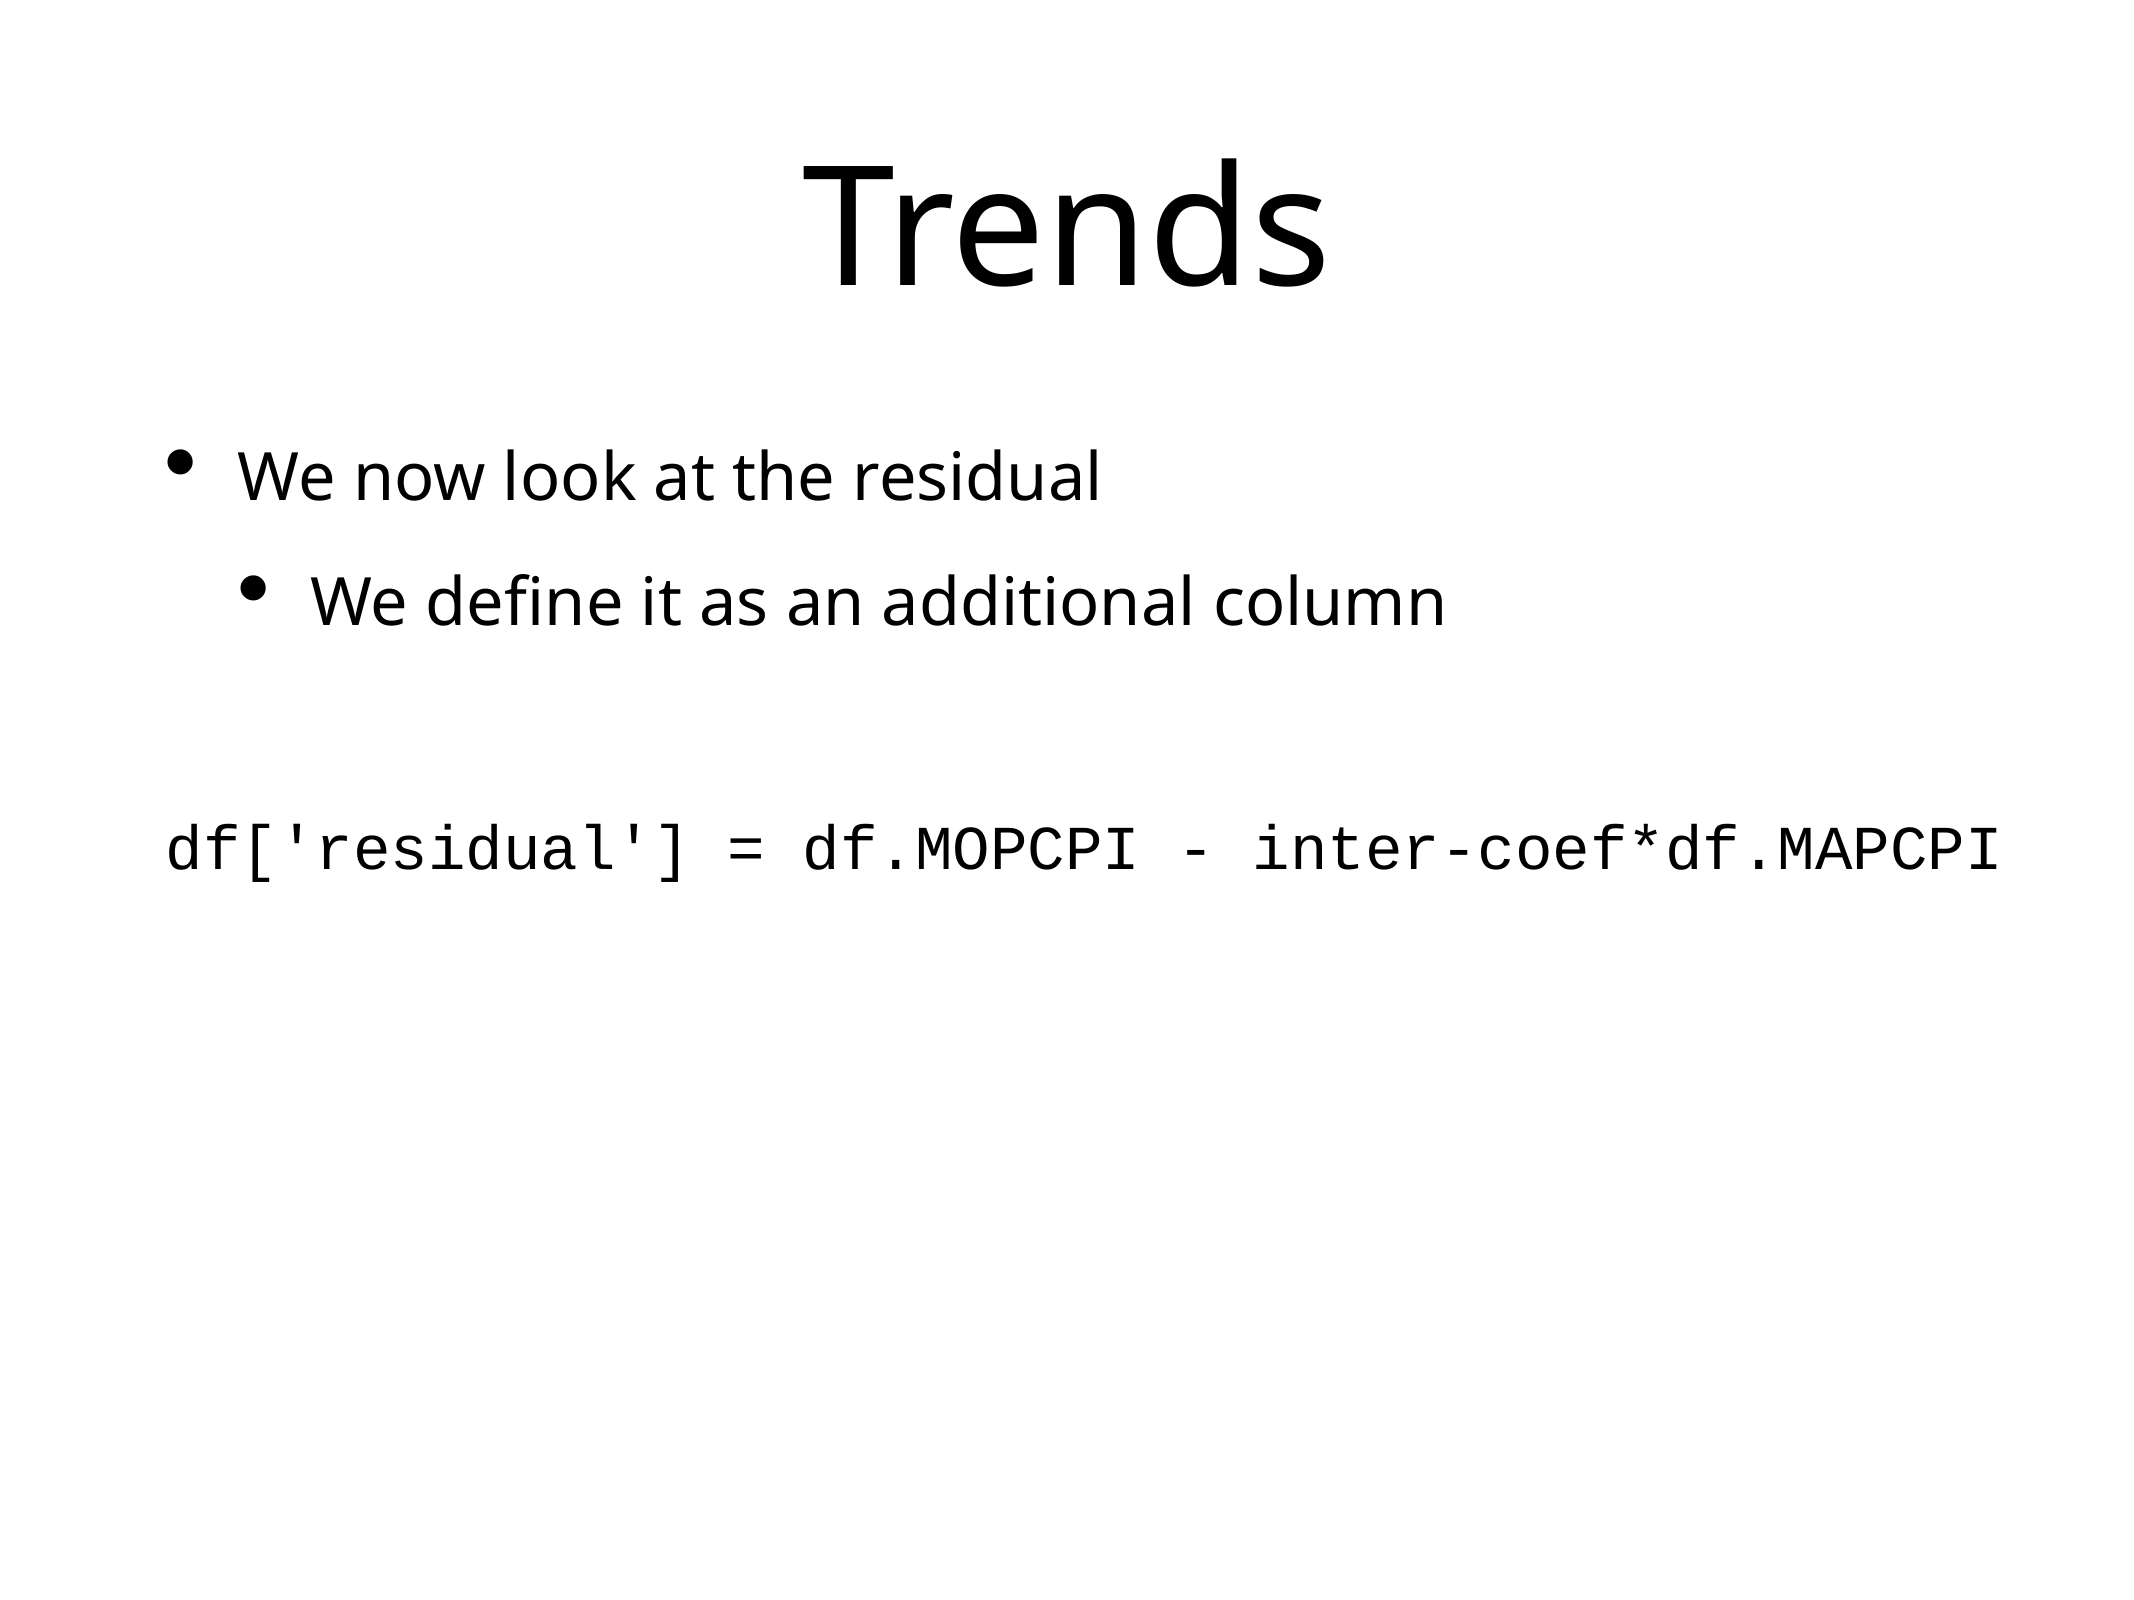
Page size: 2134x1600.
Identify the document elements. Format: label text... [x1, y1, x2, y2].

text_box df['residual'] = df.MOPCPI - inter-coef*df.MAPCPI [157, 799, 2012, 966]
title Trends [155, 41, 1978, 397]
list We now look at the residual We define it as an additional column [155, 424, 1978, 1457]
